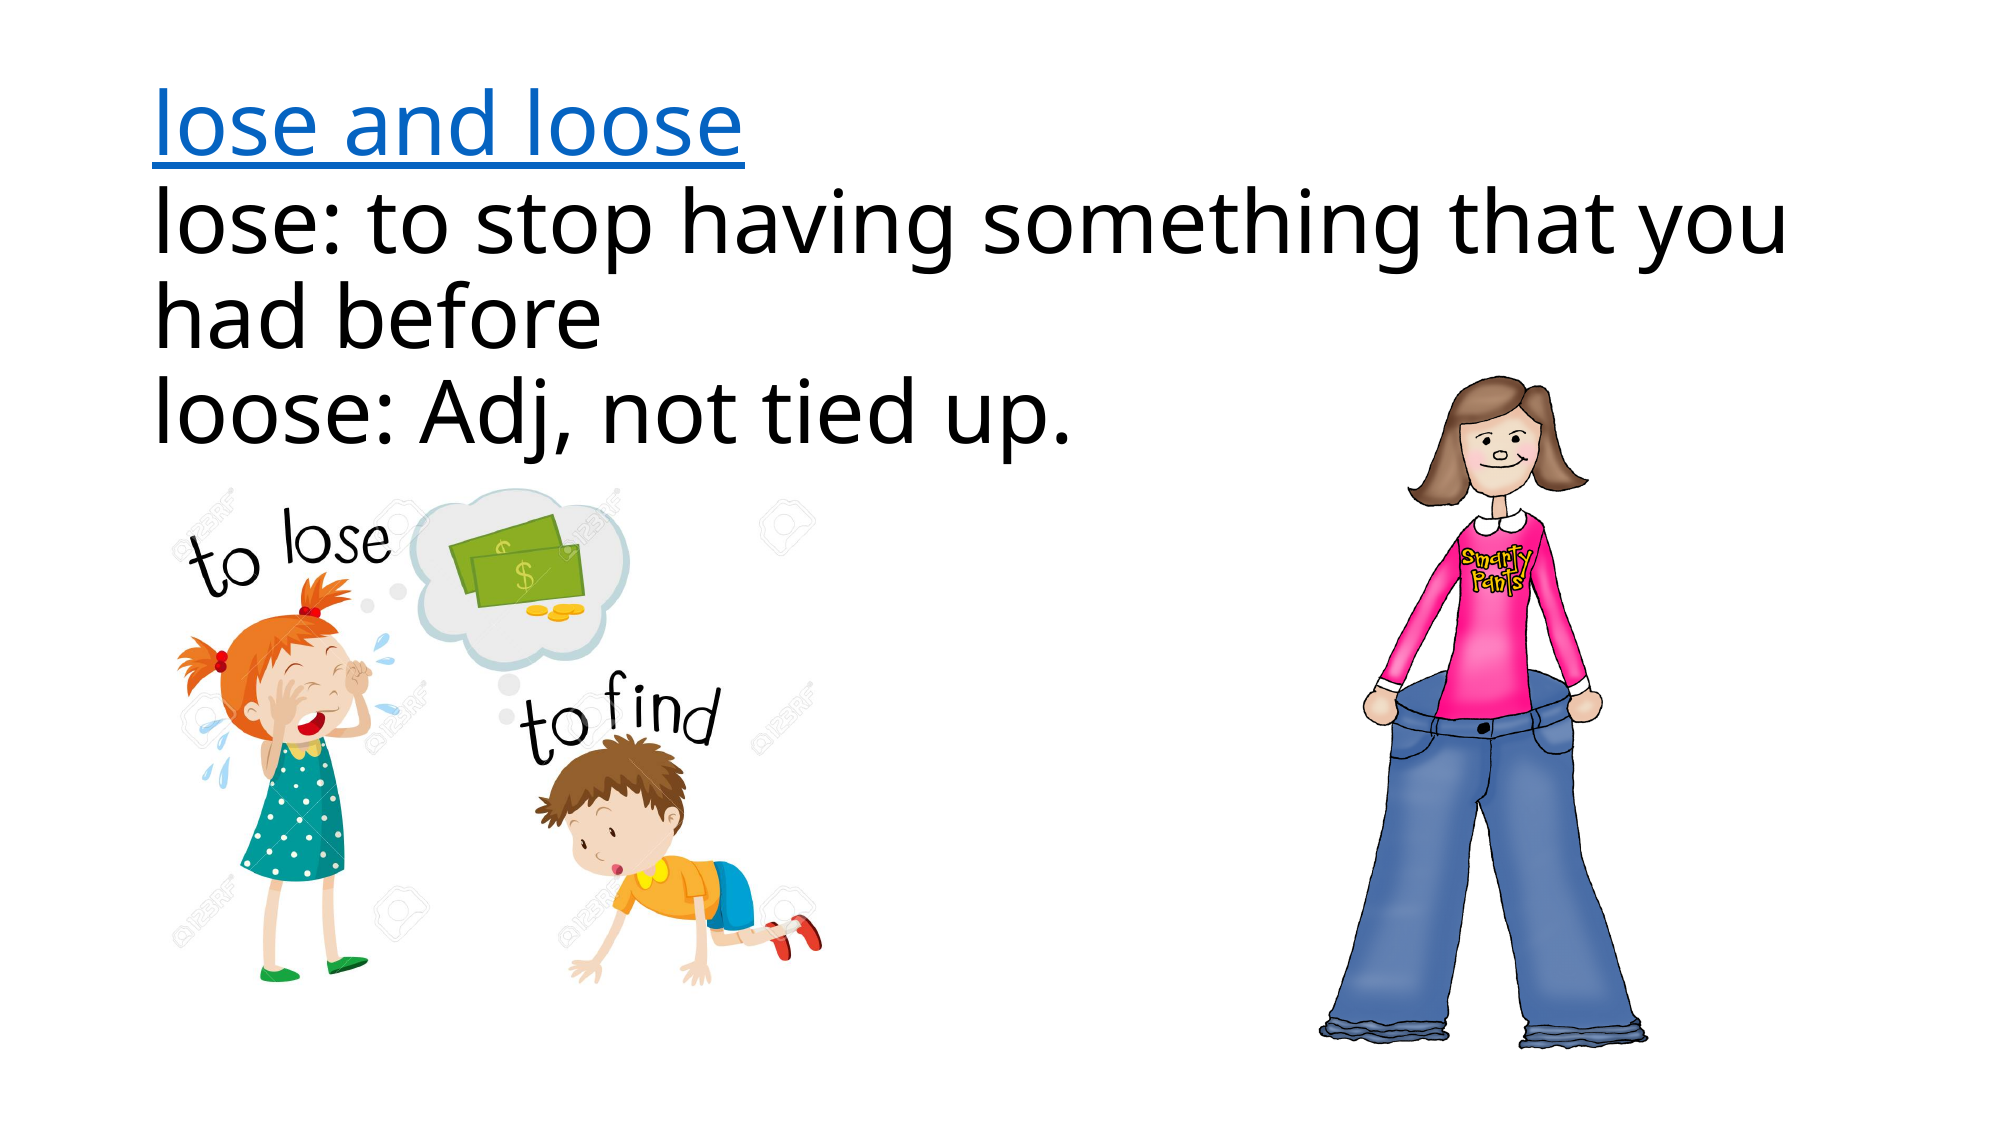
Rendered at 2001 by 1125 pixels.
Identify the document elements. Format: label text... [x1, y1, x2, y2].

title lose and loose lose: to stop having something that you had before loose: Adj, not tied up. [137, 59, 1863, 472]
picture [1311, 369, 1661, 1057]
picture [152, 471, 835, 1003]
